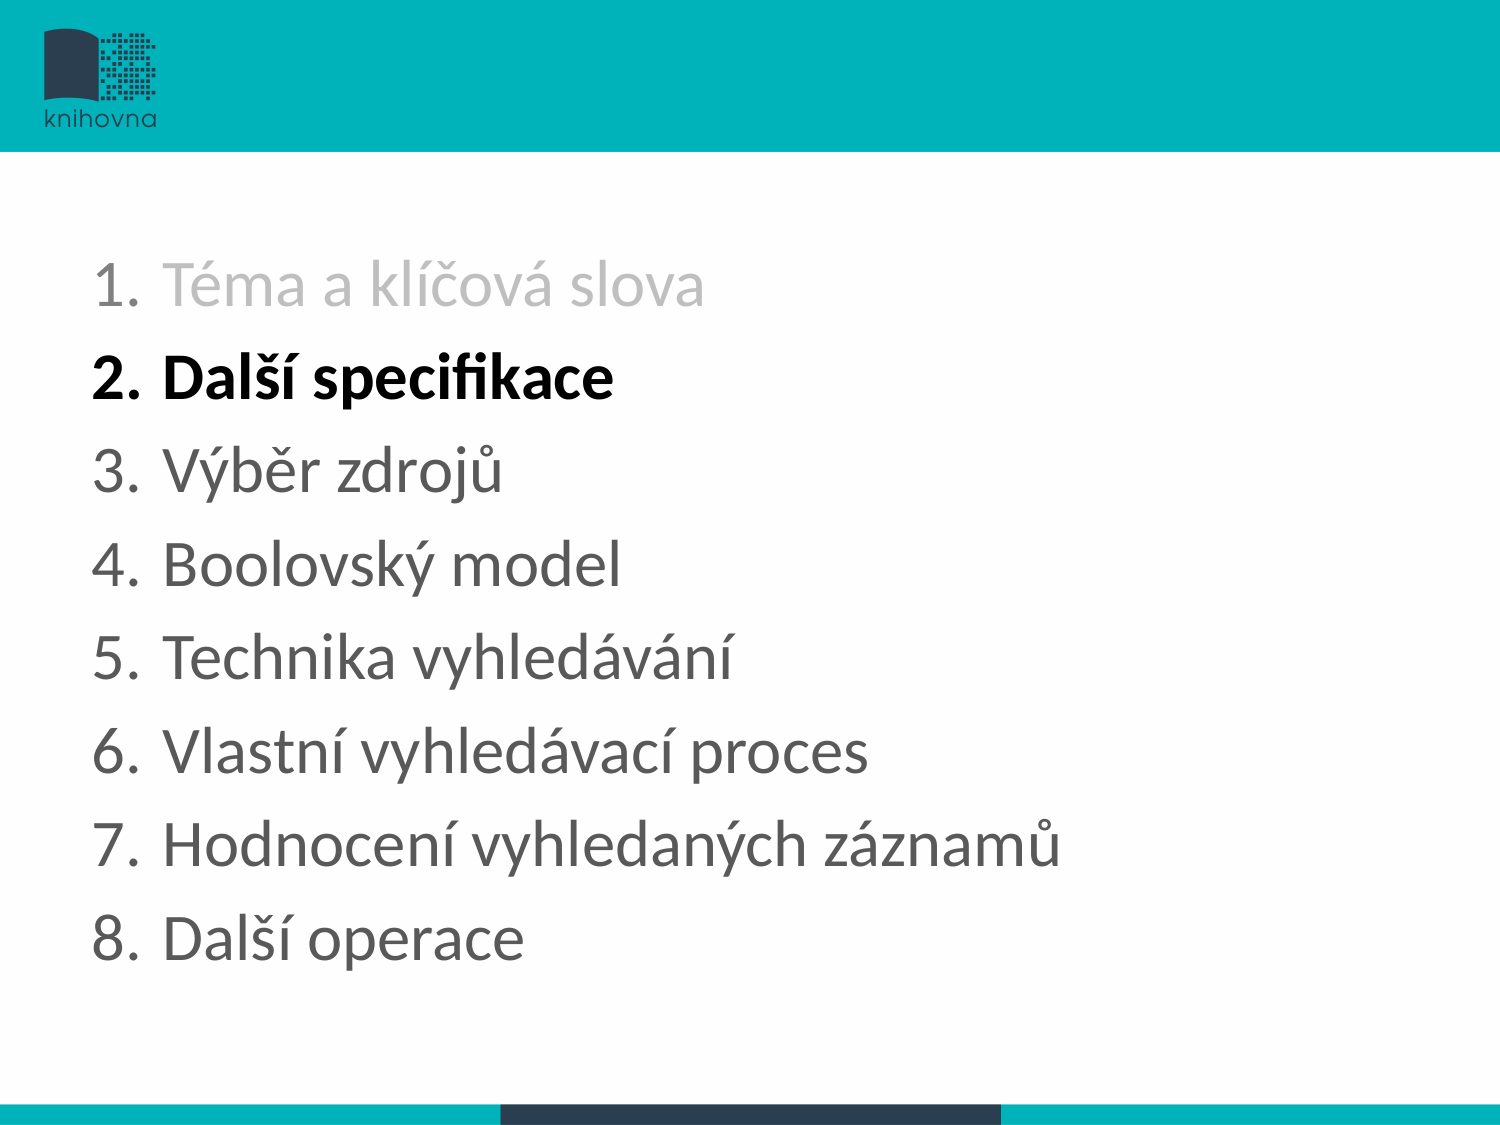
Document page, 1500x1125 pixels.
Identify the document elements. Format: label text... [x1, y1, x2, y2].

list Téma a klíčová slova Další specifikace Výběr zdrojů Boolovský model Technika vyhledávání Vlastní vyhledávací proces Hodnocení vyhledaných záznamů Další operace [76, 231, 1427, 1053]
picture [0, 0, 1500, 1125]
